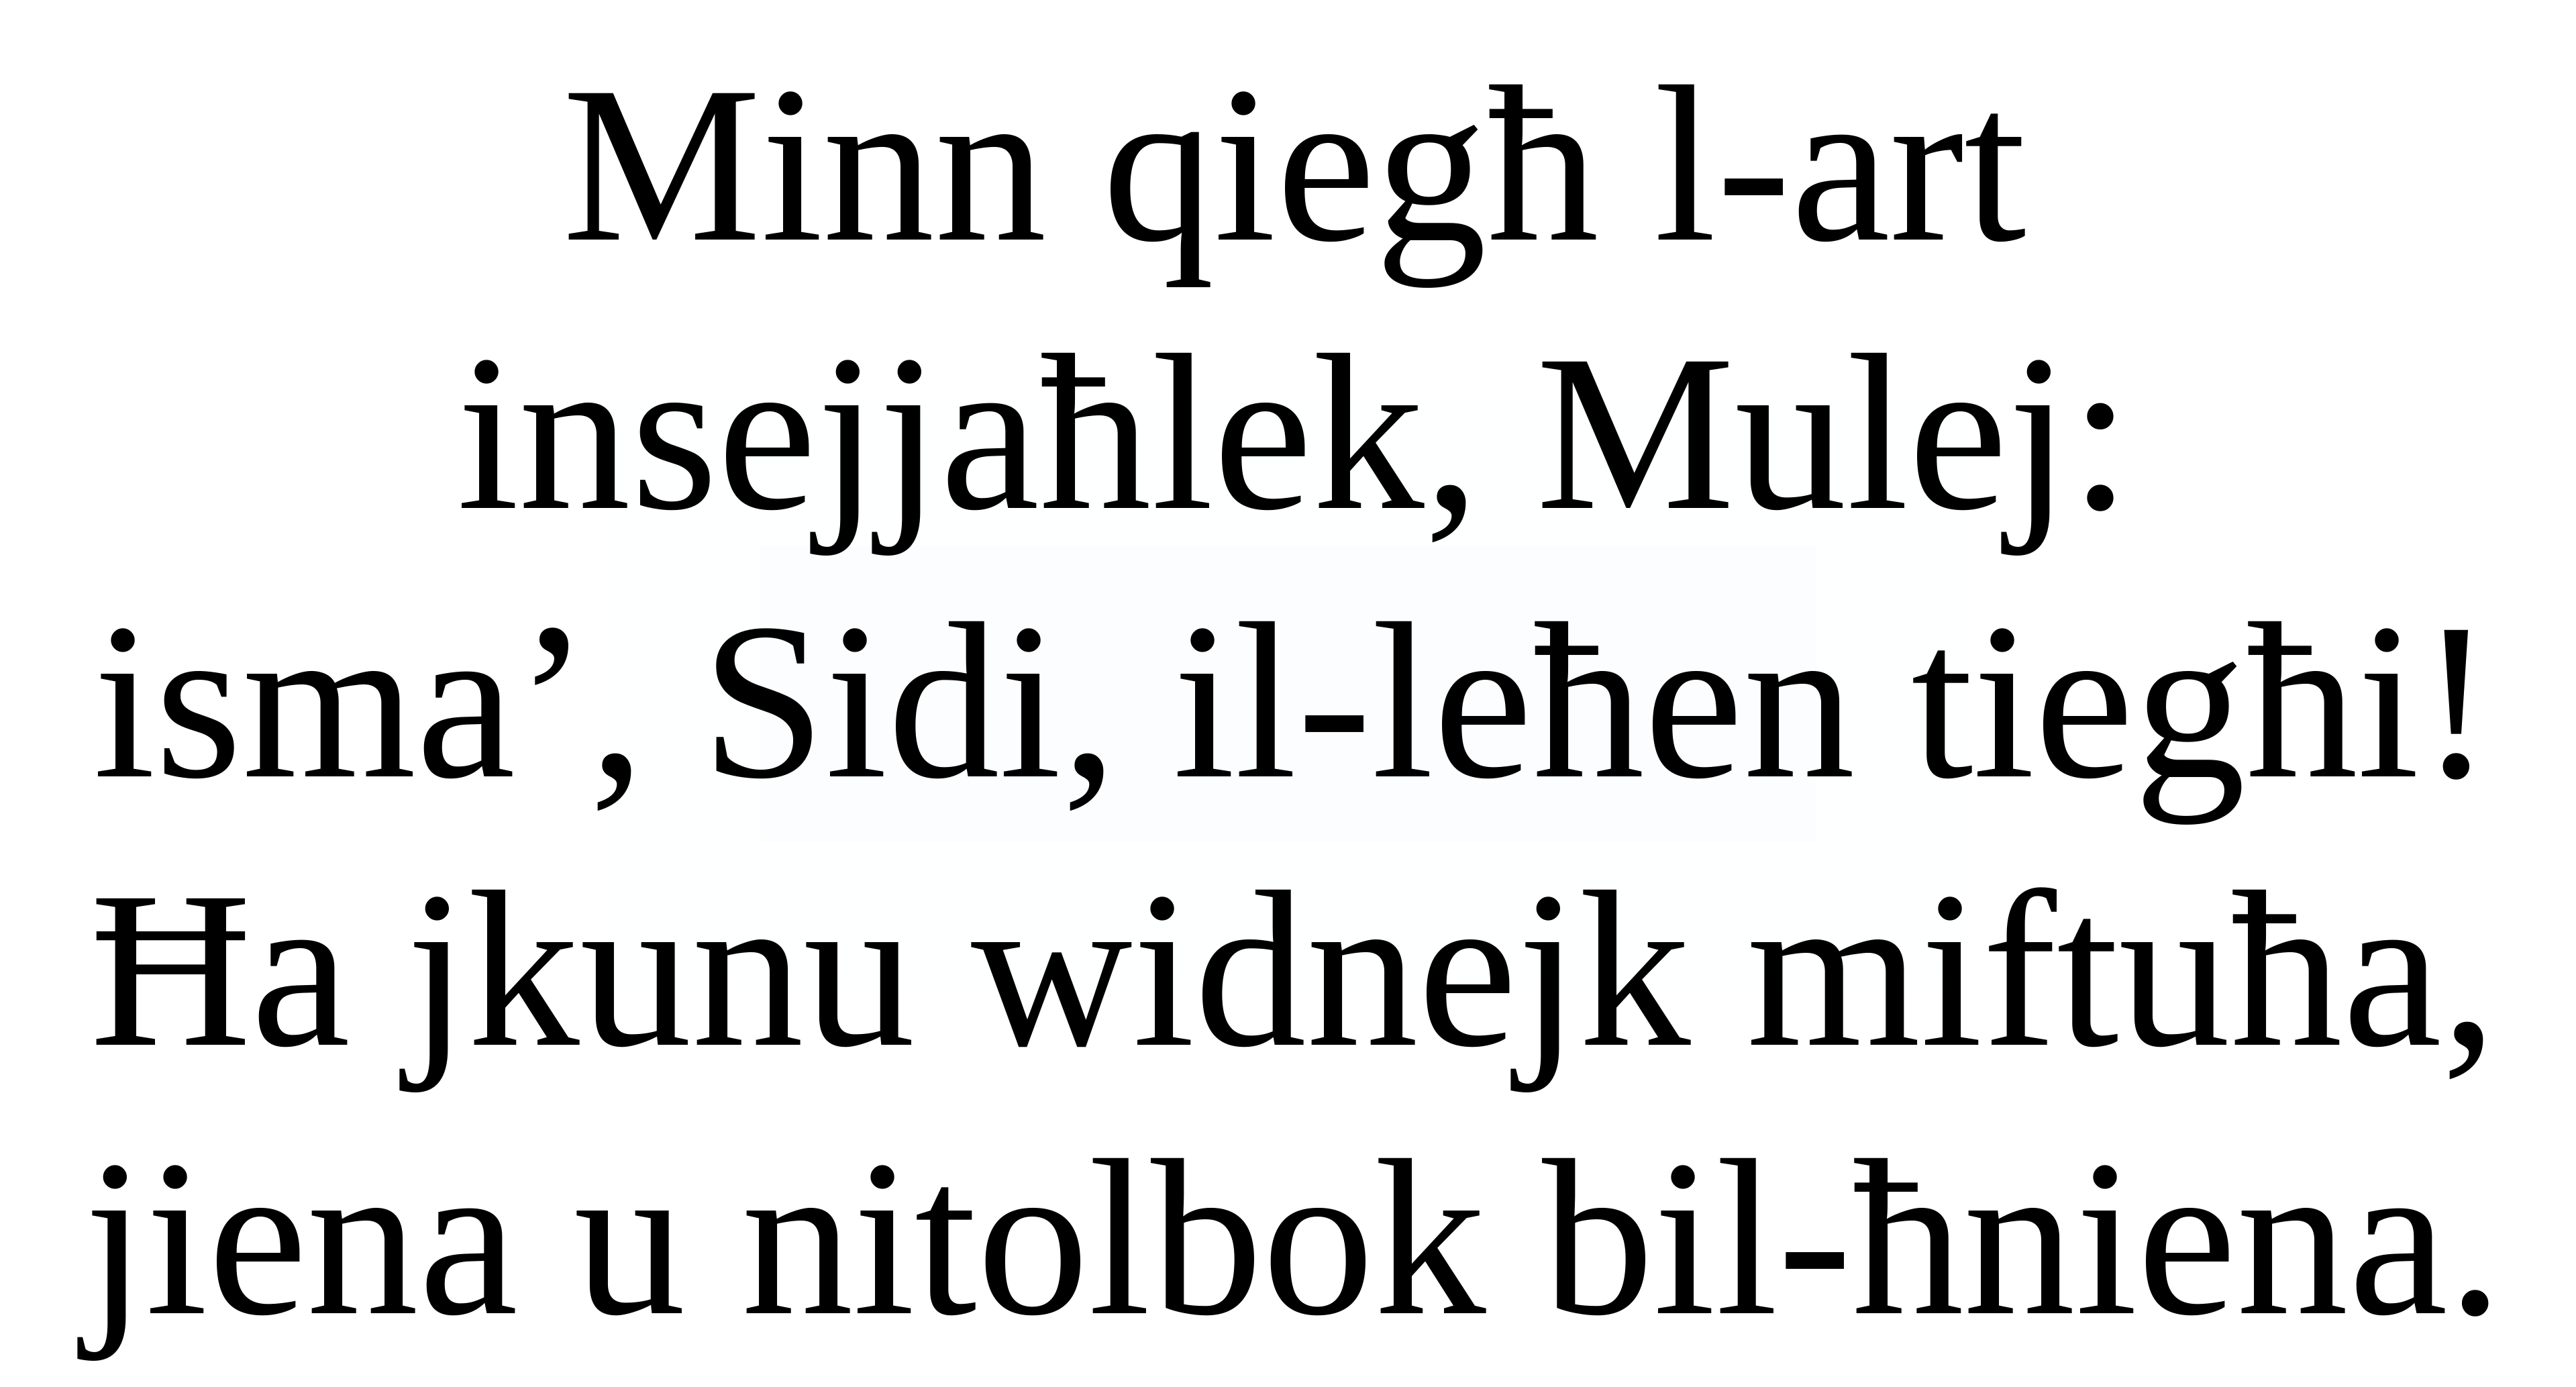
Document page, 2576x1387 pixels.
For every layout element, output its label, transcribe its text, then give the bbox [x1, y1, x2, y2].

text_box Minn qiegħ l-art insejjaħlek, Mulej: isma’, Sidi, il-leħen tiegħi! Ħa jkunu widnejk miftuħa, jiena u nitolbok bil-ħniena. [58, 5, 2532, 1370]
